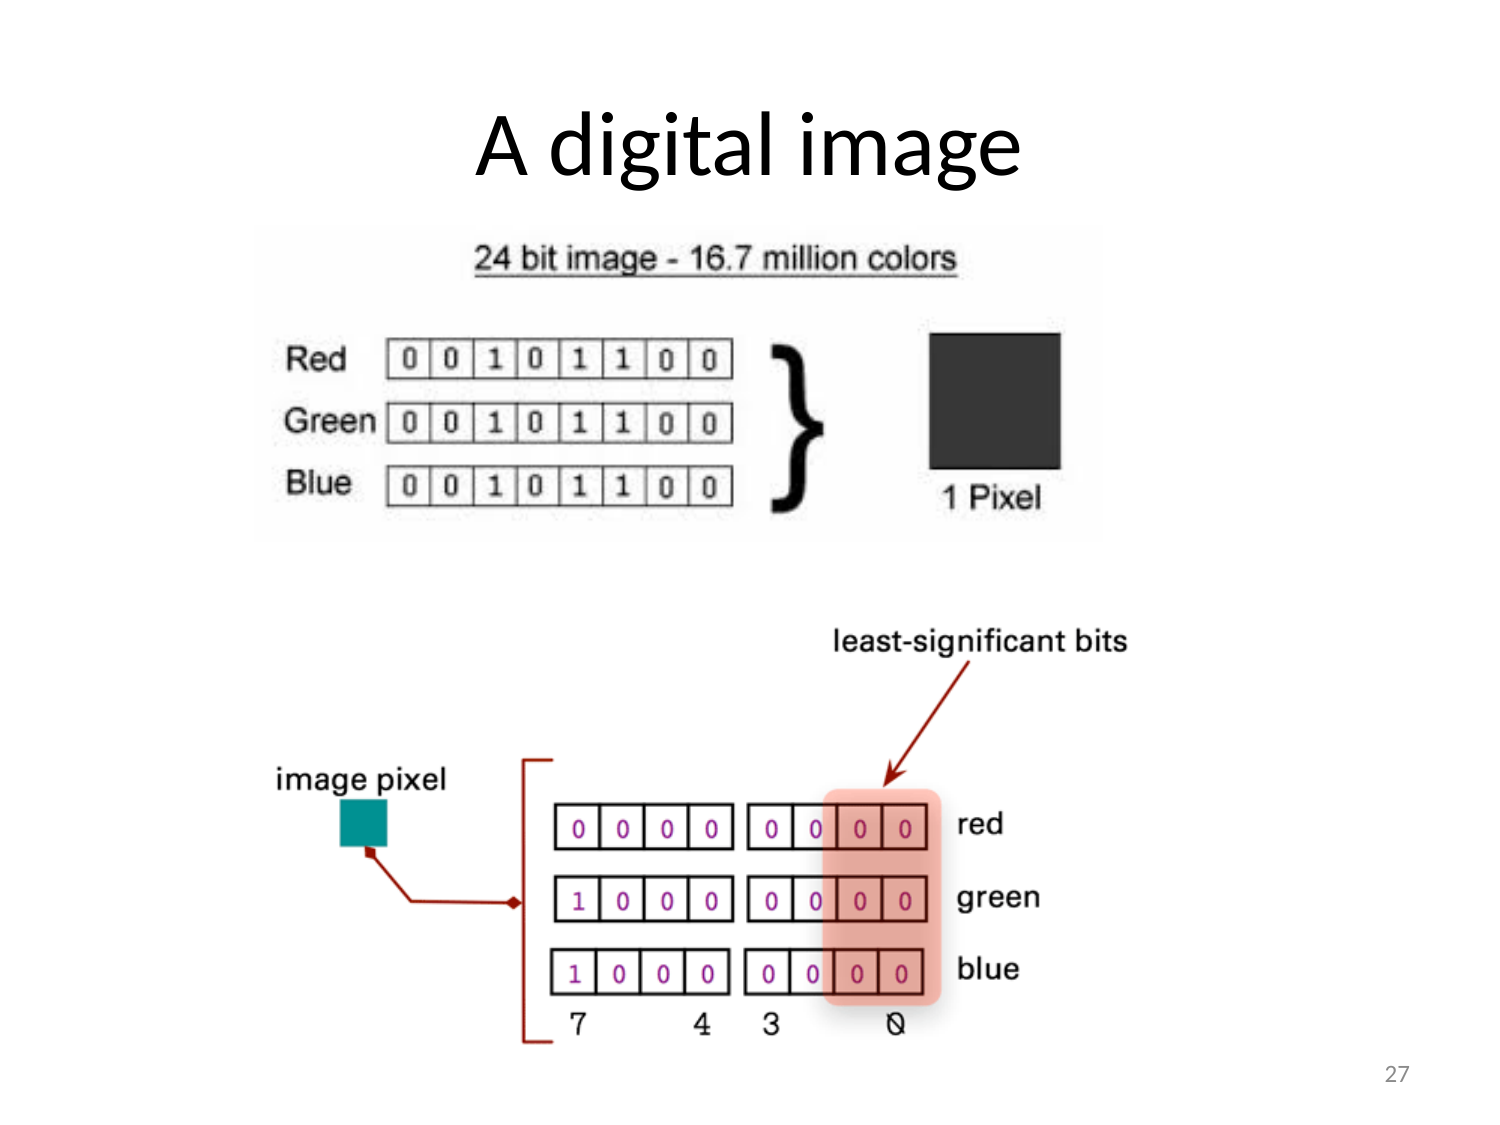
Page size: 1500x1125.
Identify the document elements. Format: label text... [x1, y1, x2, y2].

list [253, 149, 1104, 615]
slide_number 27 [1074, 1042, 1425, 1103]
picture [253, 616, 1153, 1053]
title A digital image [75, 45, 1425, 233]
